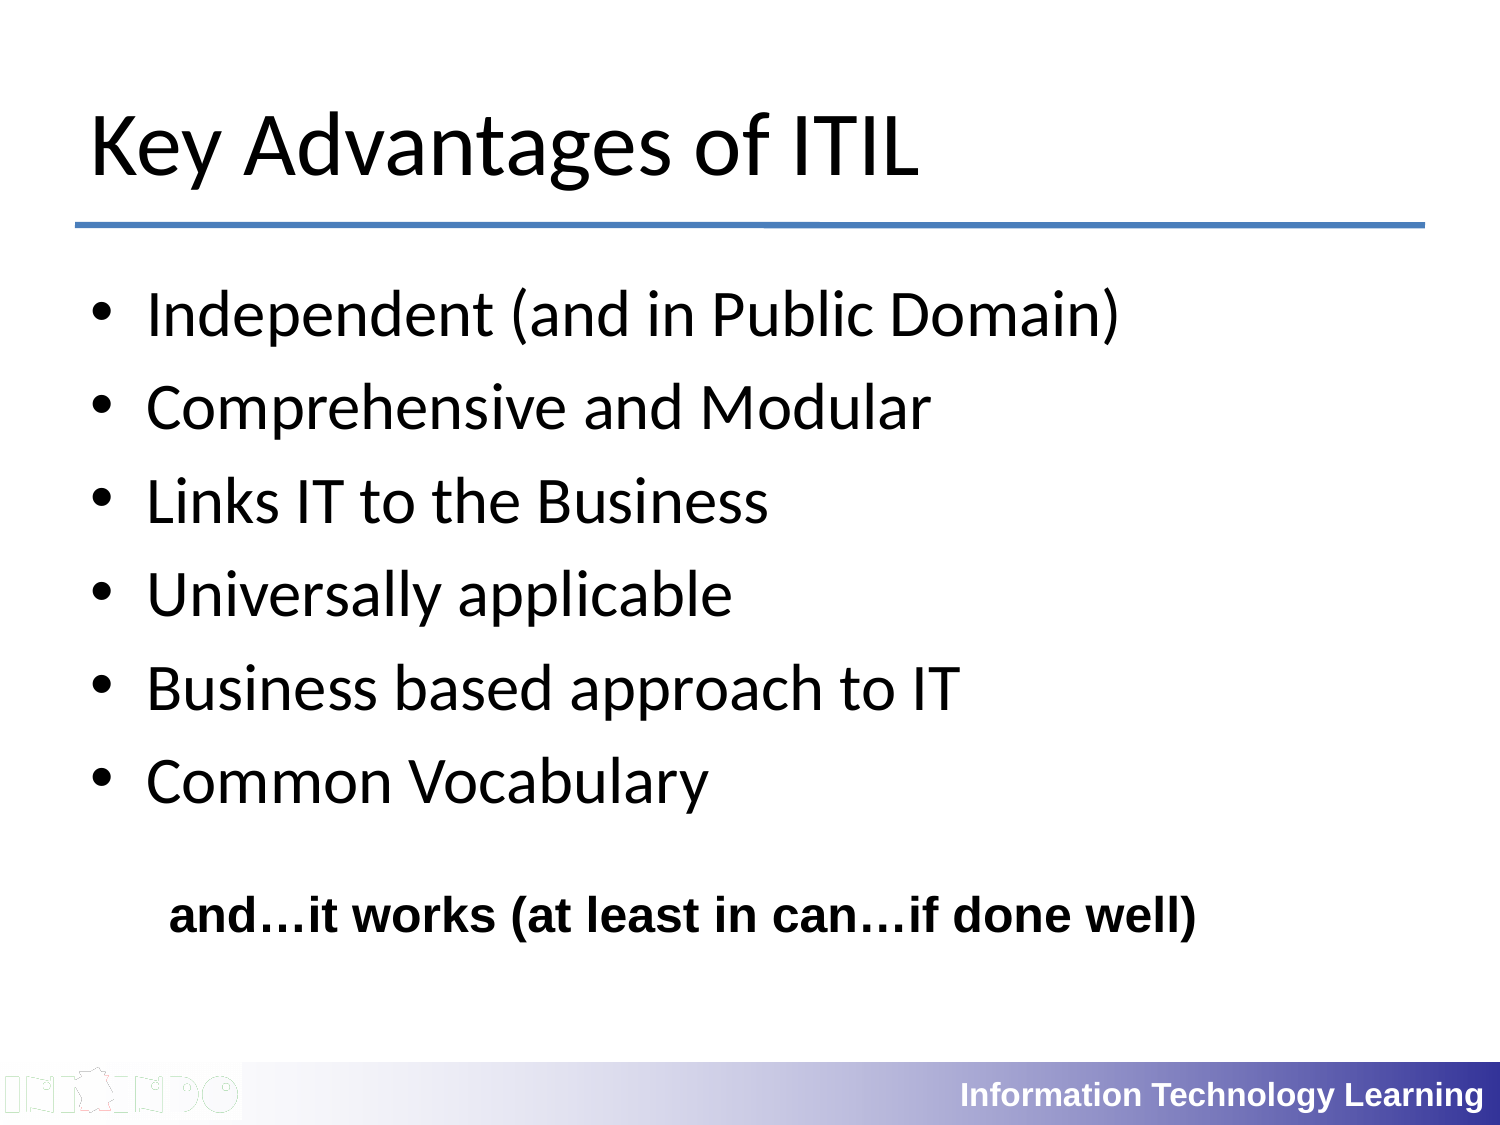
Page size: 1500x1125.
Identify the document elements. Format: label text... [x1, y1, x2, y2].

title Key Advantages of ITIL [74, 44, 1426, 233]
text_box and…it works (at least in can…if done well) [154, 874, 1213, 950]
list Independent (and in Public Domain) Comprehensive and Modular Links IT to the Business Universally applicable Business based approach to IT Common Vocabulary [74, 262, 1426, 1006]
